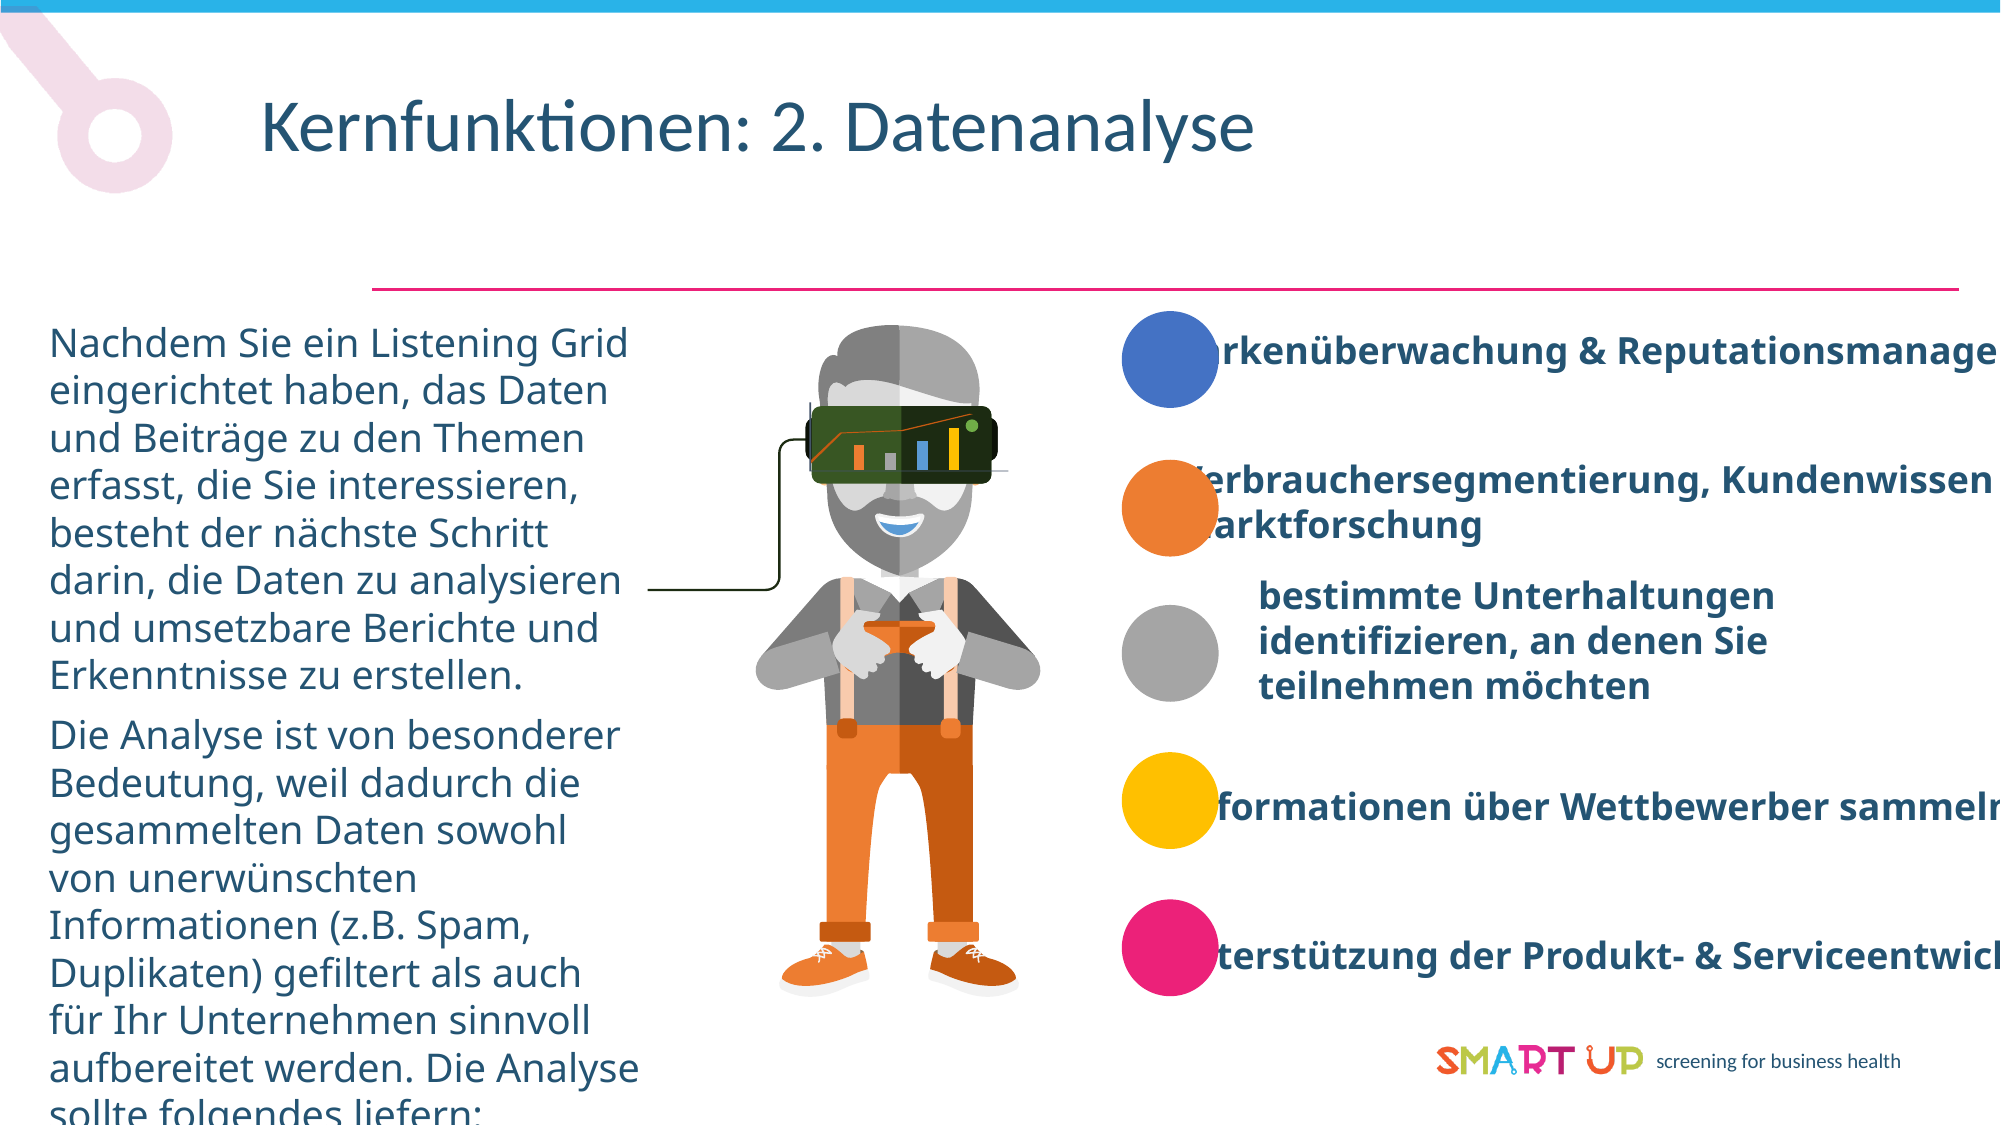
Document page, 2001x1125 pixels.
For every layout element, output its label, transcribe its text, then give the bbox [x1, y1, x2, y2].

text_box Nachdem Sie ein Listening Grid eingerichtet haben, das Daten und Beiträge zu den Themen erfasst, die Sie interessieren, besteht der nächste Schritt darin, die Daten zu analysieren und umsetzbare Berichte und Erkenntnisse zu erstellen. Die Analyse ist von besonderer Bedeutung, weil dadurch die gesammelten Daten sowohl von unerwünschten Informationen (z.B. Spam, Duplikaten) gefiltert als auch für Ihr Unternehmen sinnvoll aufbereitet werden. Die Analyse sollte folgendes liefern: [35, 311, 661, 1125]
text_box [1120, 310, 1220, 409]
text_box [1120, 603, 1220, 703]
text_box Unterstützung der Produkt- & Serviceentwicklung [1204, 924, 2000, 985]
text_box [647, 324, 1044, 1003]
text_box Verbrauchersegmentierung, Kundenwissen & Marktforschung [1163, 448, 2000, 554]
text_box [1120, 458, 1220, 558]
picture [0, 6, 224, 218]
text_box [1120, 751, 1220, 851]
picture [1436, 1045, 1643, 1078]
text_box Informationen über Wettbewerber sammeln [1206, 775, 2000, 836]
text_box bestimmte Unterhaltungen identifizieren, an denen Sie teilnehmen möchten [1243, 565, 2000, 715]
list Kernfunktionen: 2. Datenanalyse [246, 79, 1737, 194]
text_box Markenüberwachung & Reputationsmanagement [1200, 319, 2000, 380]
text_box [1120, 898, 1220, 998]
